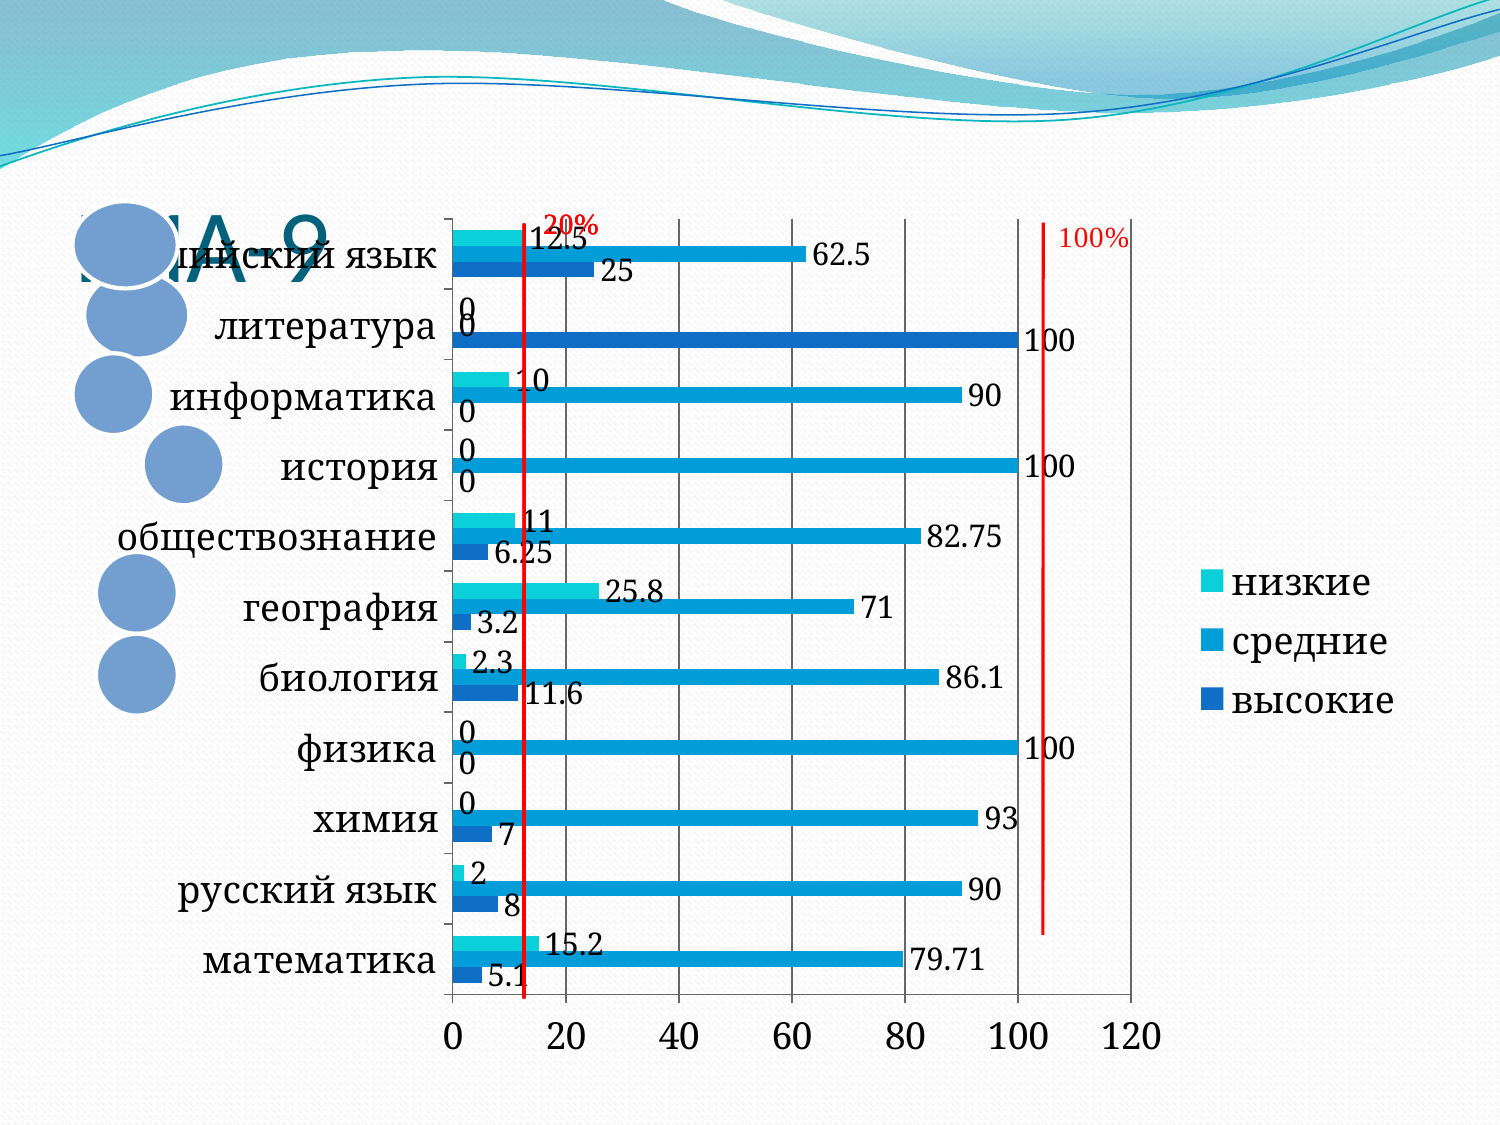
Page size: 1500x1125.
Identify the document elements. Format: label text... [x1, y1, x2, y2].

chart [70, 198, 1421, 1079]
title ГИА-9 [75, 115, 1425, 205]
